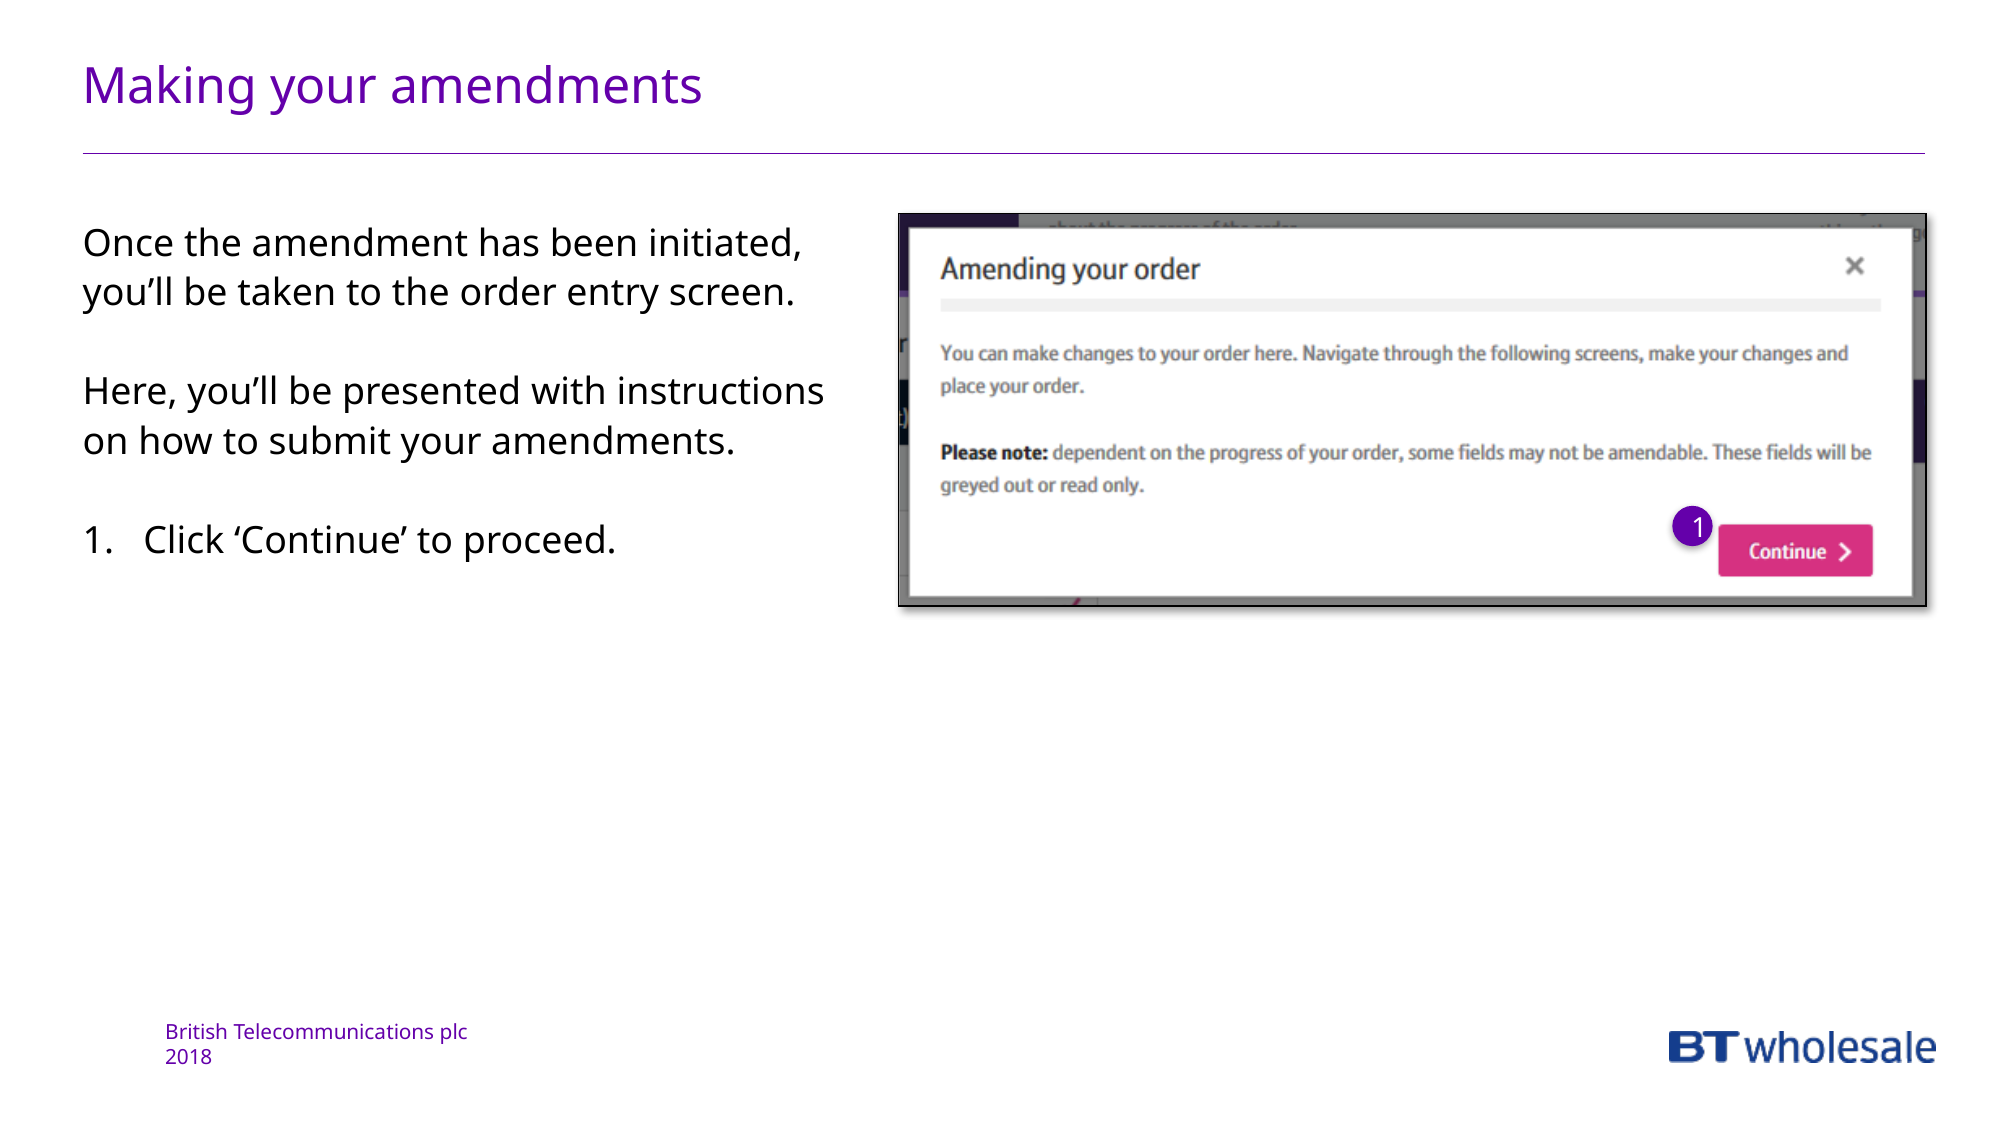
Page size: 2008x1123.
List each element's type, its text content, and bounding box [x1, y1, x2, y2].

picture [899, 213, 1926, 606]
picture [1669, 1031, 1936, 1063]
title Making your amendments [82, 53, 1926, 124]
list Once the amendment has been initiated, you’ll be taken to the order entry screen. Here, you’ll be presented with instructions on how to submit your amendments. 1. Click ‘Continue’ to proceed. [82, 214, 872, 1027]
